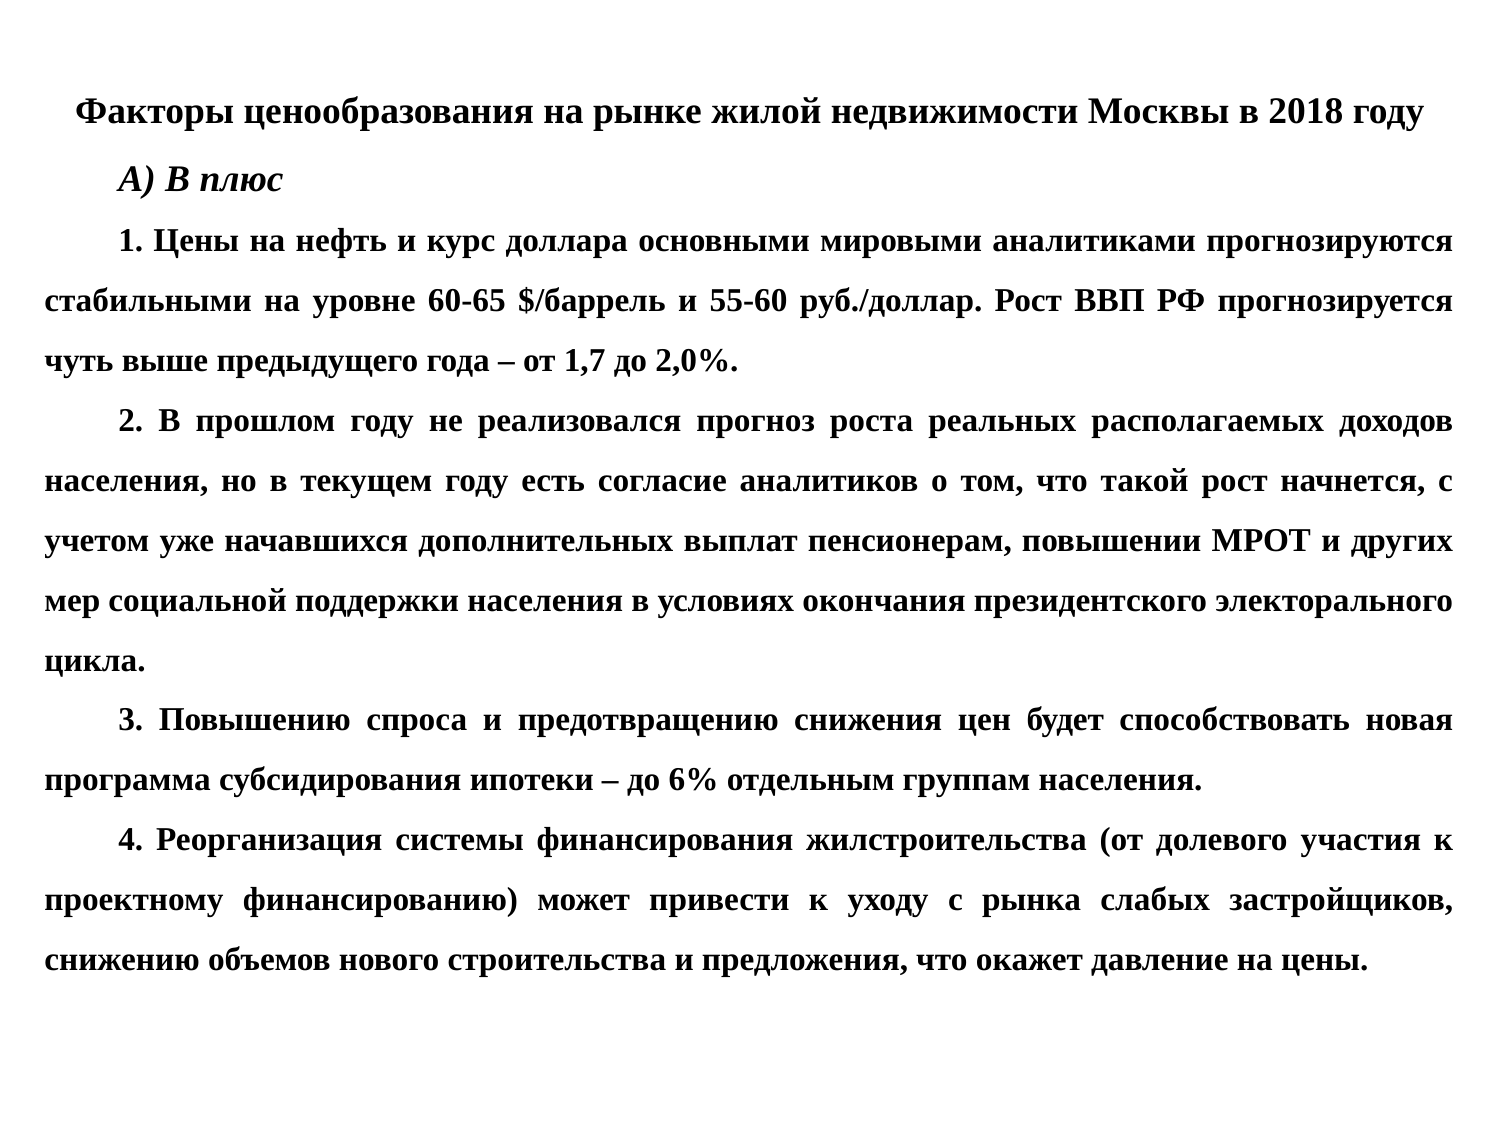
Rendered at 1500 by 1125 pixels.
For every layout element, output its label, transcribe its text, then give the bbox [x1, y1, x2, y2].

text_box Факторы ценообразования на рынке жилой недвижимости Москвы в 2018 году А) В плюс 1. Цены на нефть и курс доллара основными мировыми аналитиками прогнозируются стабильными на уровне 60-65 $/баррель и 55-60 руб./доллар. Рост ВВП РФ прогнозируется чуть выше предыдущего года – от 1,7 до 2,0%. 2. В прошлом году не реализовался прогноз роста реальных располагаемых доходов населения, но в текущем году есть согласие аналитиков о том, что такой рост начнется, с учетом уже начавшихся дополнительных выплат пенсионерам, повышении МРОТ и других мер социальной поддержки населения в условиях окончания президентского электорального цикла. 3. Повышению спроса и предотвращению снижения цен будет способствовать новая программа субсидирования ипотеки – до 6% отдельным группам населения. 4. Реорганизация системы финансирования жилстроительства (от долевого участия к проектному финансированию) может привести к уходу с рынка слабых застройщиков, снижению объемов нового строительства и предложения, что окажет давление на цены. [29, 56, 1471, 985]
